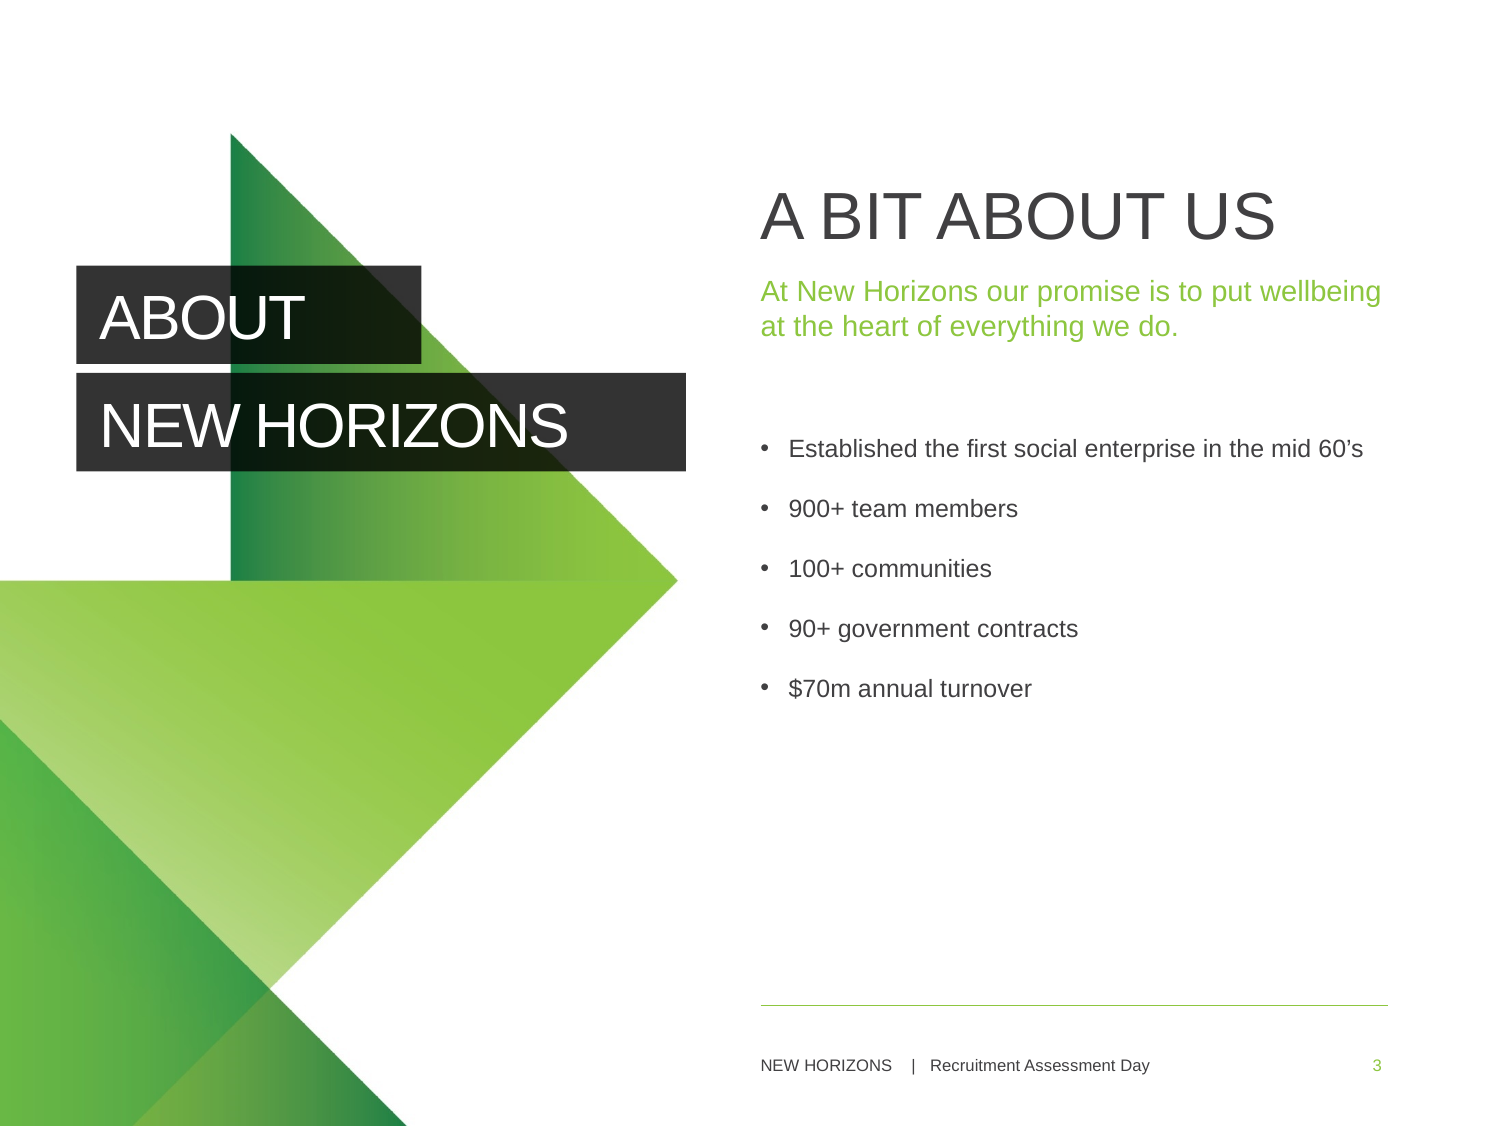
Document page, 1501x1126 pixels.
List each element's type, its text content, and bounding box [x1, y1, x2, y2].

slide_number 3 [1303, 1047, 1382, 1083]
list Established the first social enterprise in the mid 60’s 900+ team members 100+ communities 90+ government contracts $70m annual turnover [760, 432, 1388, 877]
list At New Horizons our promise is to put wellbeing at the heart of everything we do. [760, 271, 1388, 379]
list about [76, 265, 422, 364]
footer Recruitment Assessment Day [930, 1047, 1284, 1083]
list New Horizons [76, 372, 686, 472]
picture [0, 0, 711, 1126]
title A bit about us [760, 127, 1388, 253]
